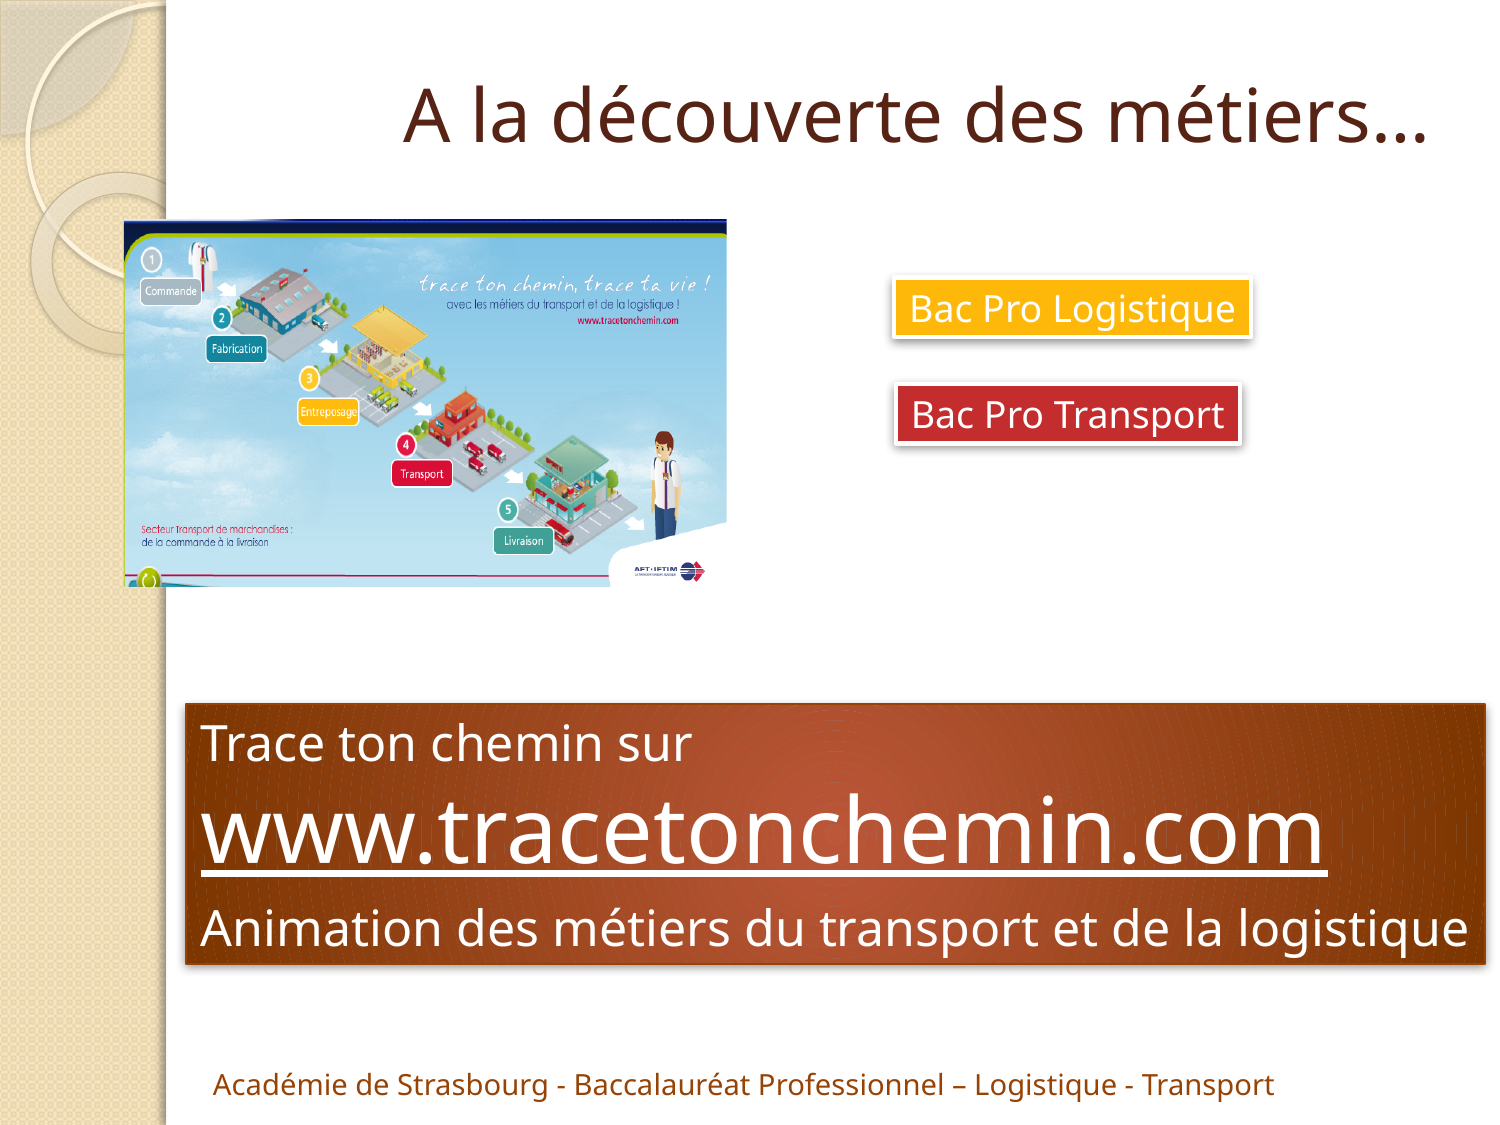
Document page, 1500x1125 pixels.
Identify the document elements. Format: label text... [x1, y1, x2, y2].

title A la découverte des métiers… [230, 30, 1446, 195]
text_box Bac Pro Transport [894, 382, 1242, 446]
picture [123, 219, 727, 587]
text_box Trace ton chemin sur www.tracetonchemin.com Animation des métiers du transport et de la logistique [185, 703, 1486, 965]
text_box Bac Pro Logistique [892, 275, 1253, 339]
